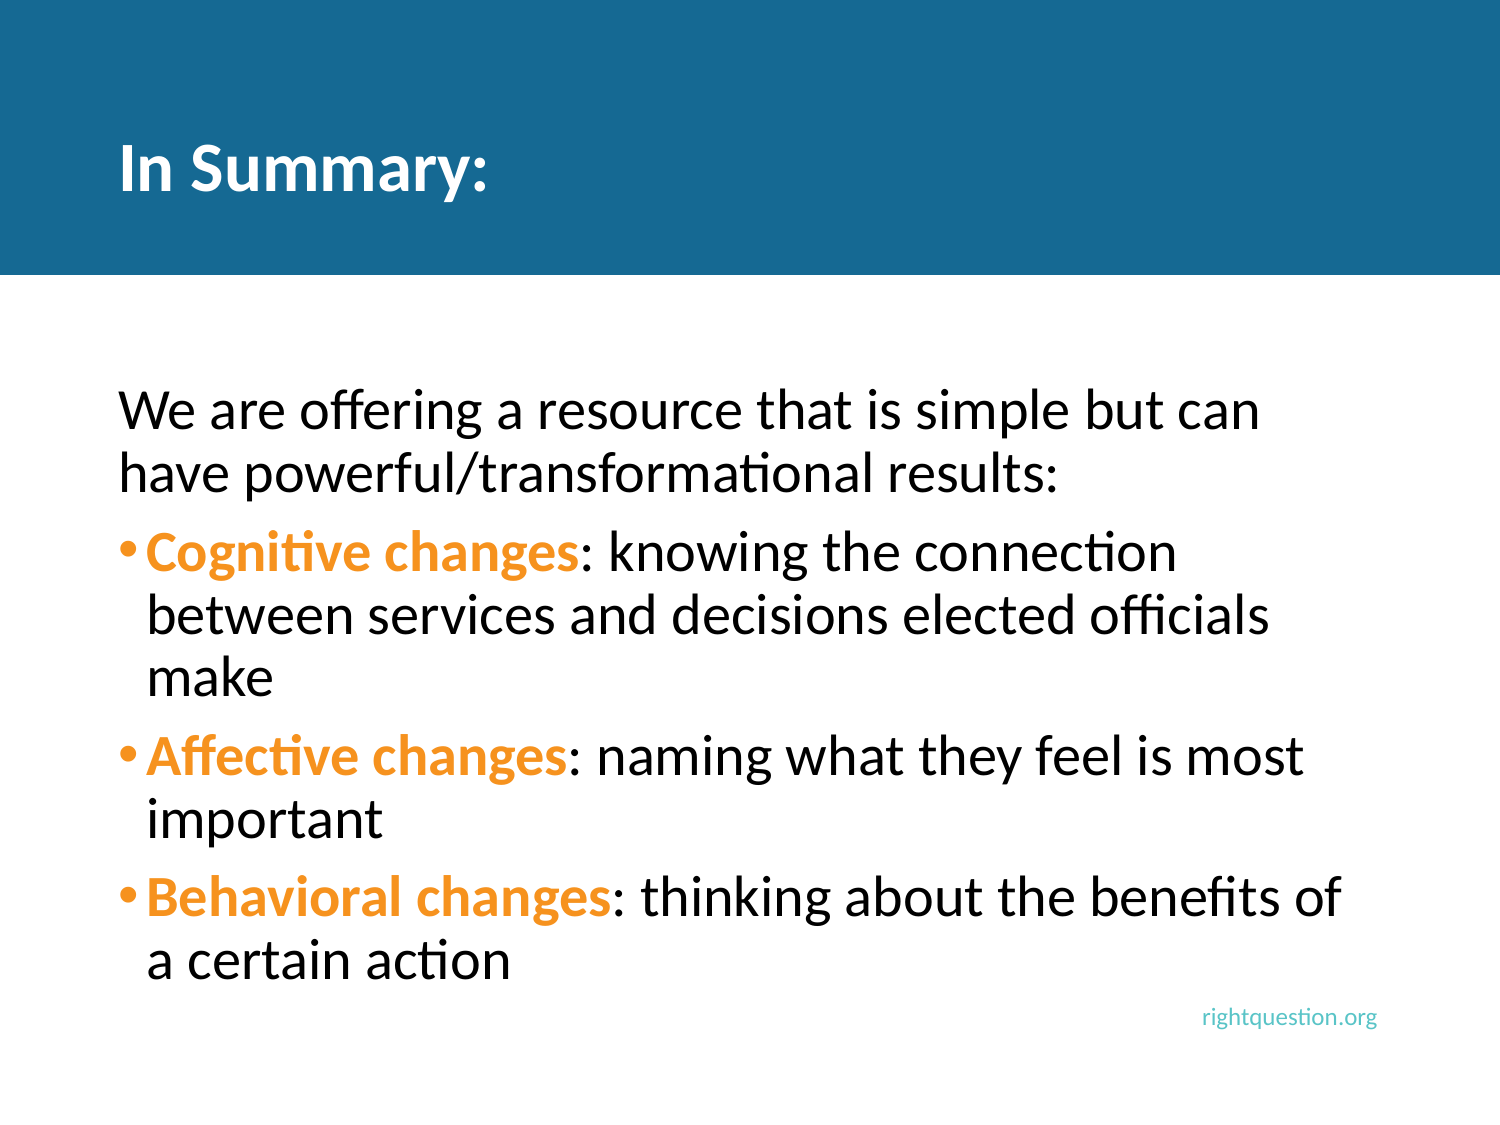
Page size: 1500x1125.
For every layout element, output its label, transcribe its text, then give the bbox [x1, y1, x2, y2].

title In Summary: [103, 59, 1397, 278]
list We are offering a resource that is simple but can have powerful/transformational results: Cognitive changes: knowing the connection between services and decisions elected officials make Affective changes: naming what they feel is most important Behavioral changes: thinking about the benefits of a certain action [103, 372, 1397, 1086]
